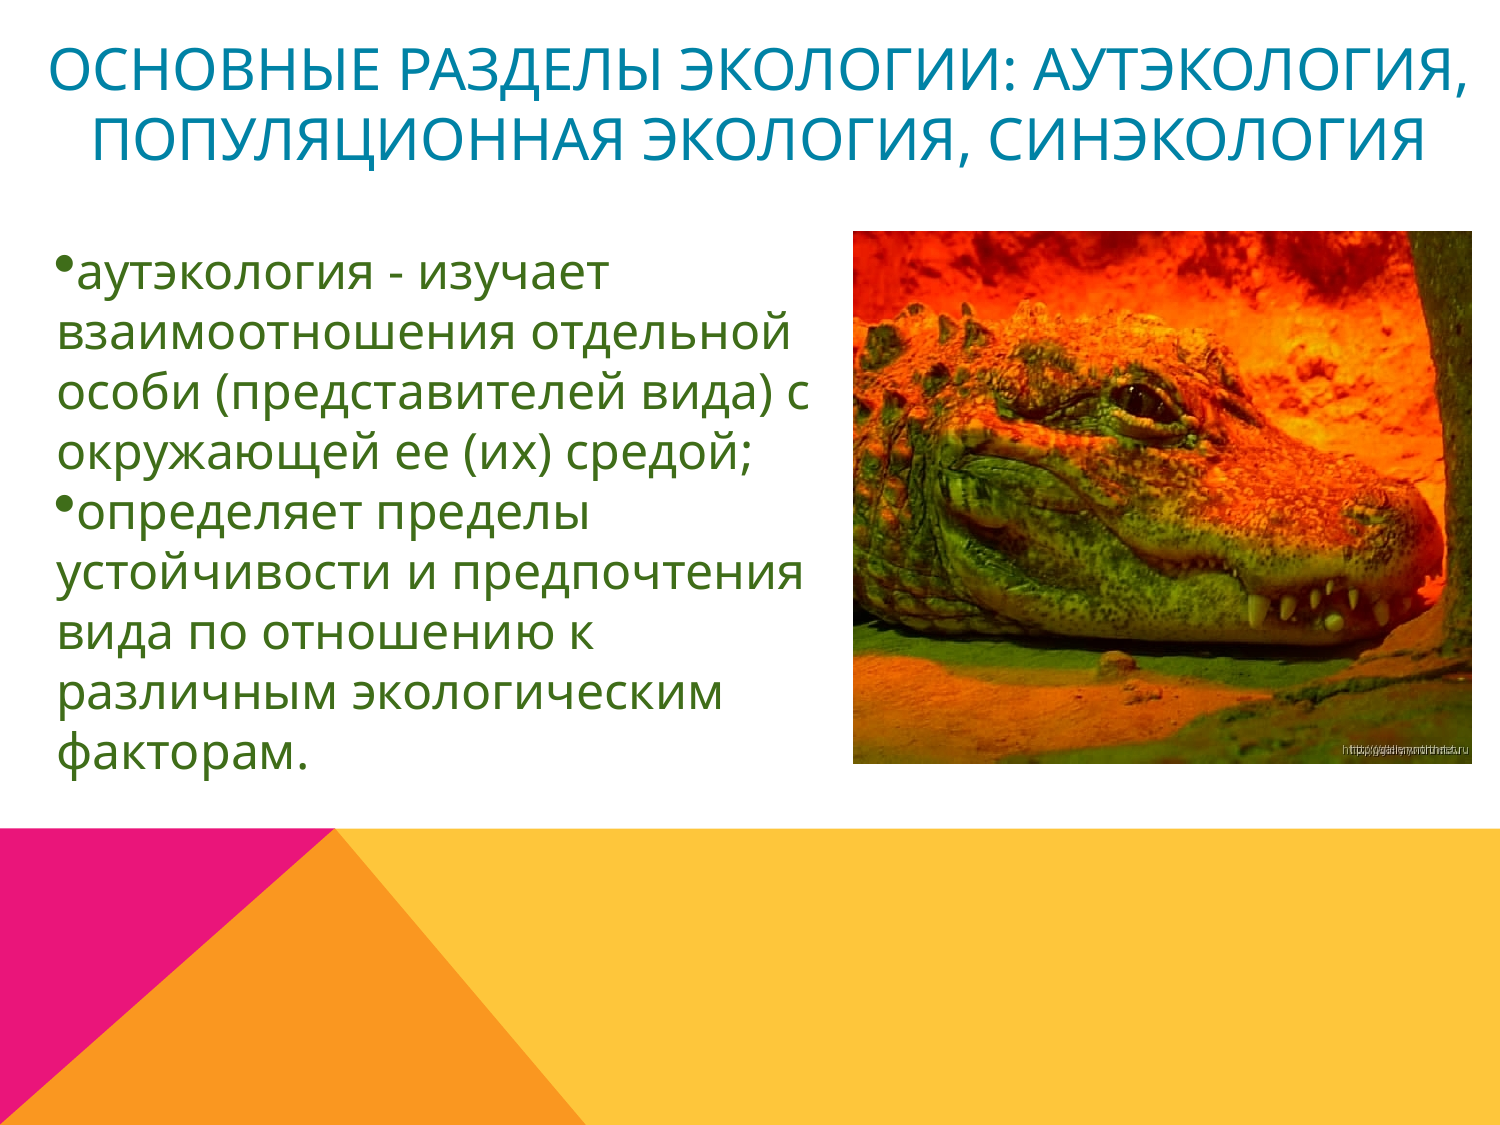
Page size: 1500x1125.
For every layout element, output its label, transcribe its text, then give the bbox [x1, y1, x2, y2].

picture [853, 231, 1472, 764]
text_box аутэкология - изучает взаимоотношения отдельной особи (представителей вида) с окружающей ее (их) средой; определяет пределы устойчивости и предпочтения вида по отношению к различным экологическим факторам. [41, 231, 857, 857]
title Основные разделы экологии: аутэкология, популяционная экология, синэкология [23, 30, 1495, 244]
